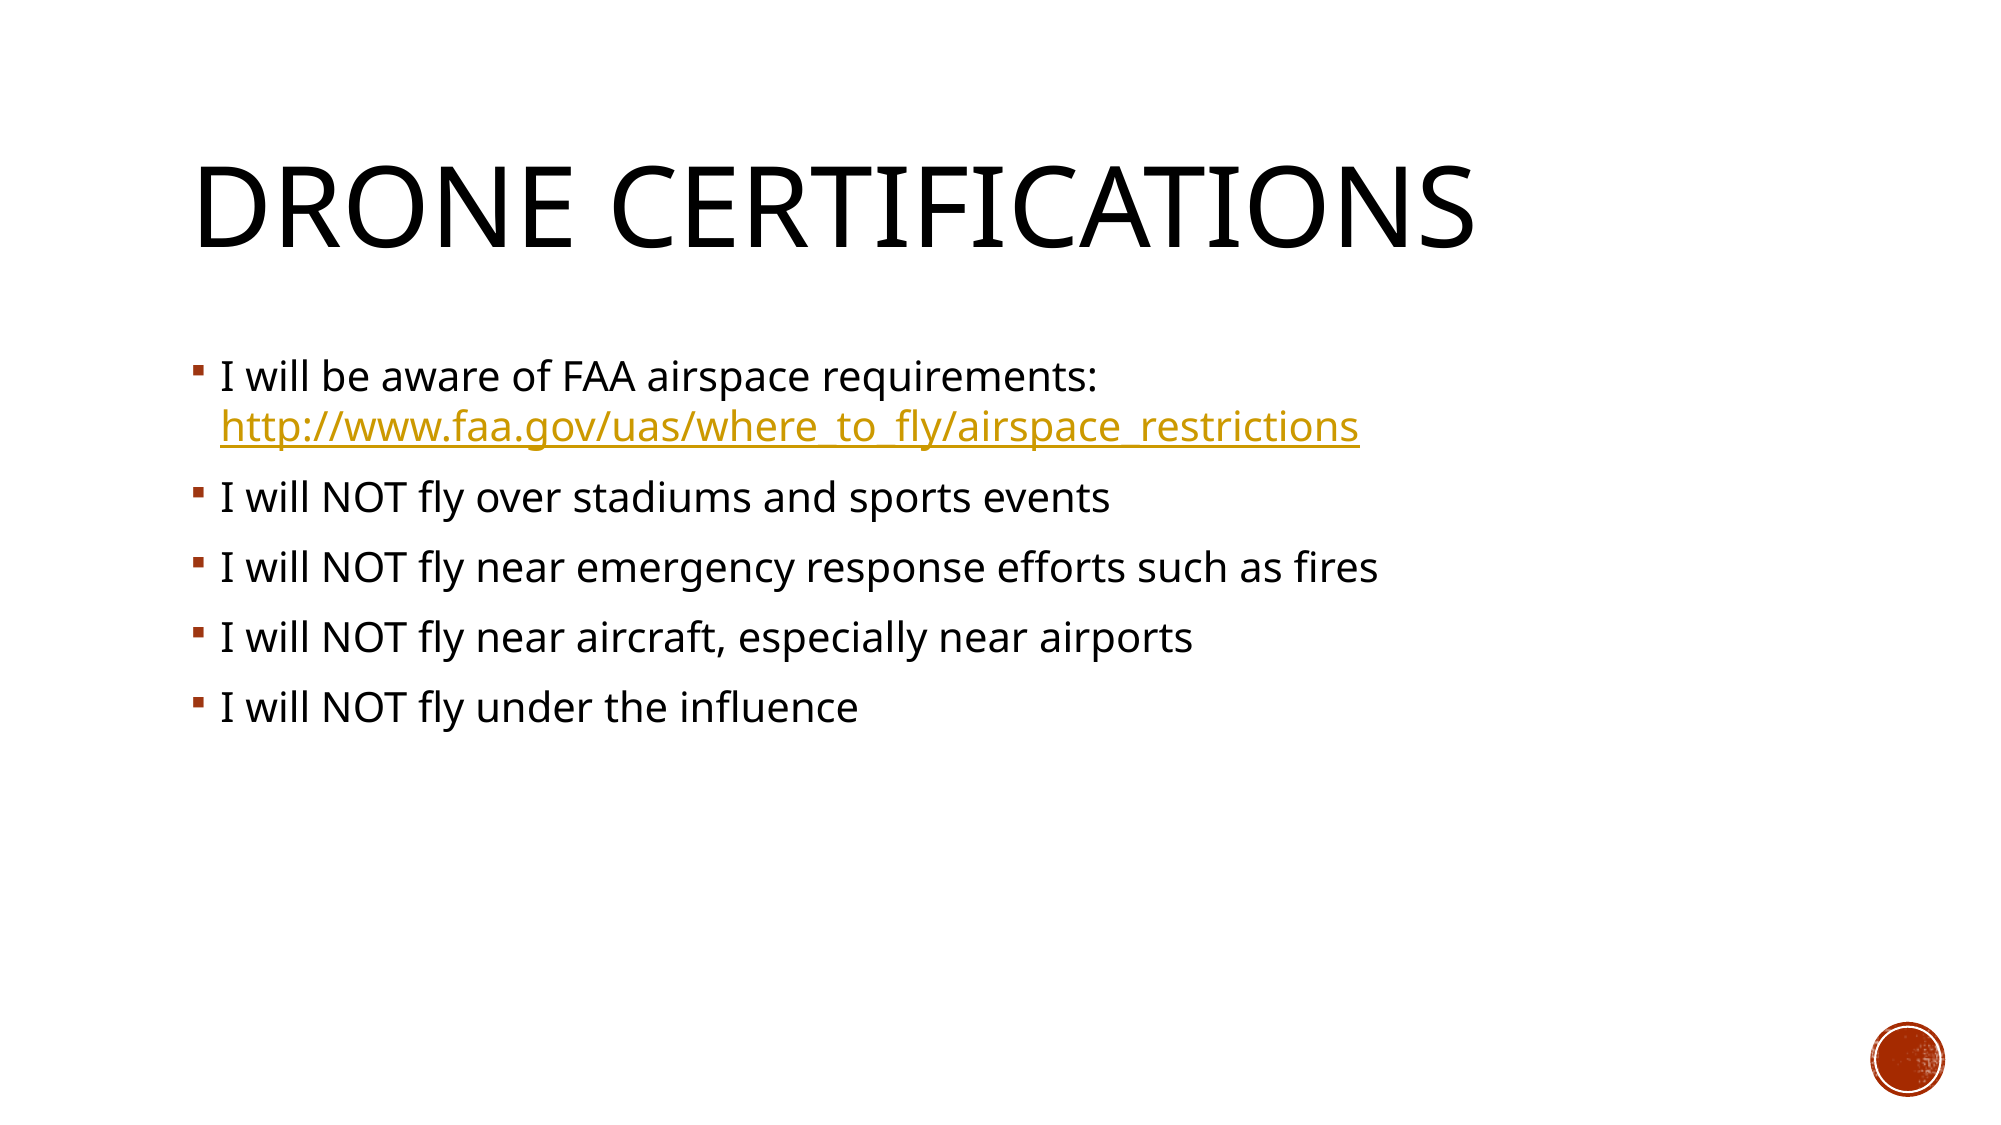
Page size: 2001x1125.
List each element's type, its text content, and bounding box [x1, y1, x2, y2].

list I will be aware of FAA airspace requirements: http://www.faa.gov/uas/where_to_fly/airspace_restrictions I will NOT fly over stadiums and sports events I will NOT fly near emergency response efforts such as fires I will NOT fly near aircraft, especially near airports I will NOT fly under the influence [175, 348, 1826, 1013]
title Drone certifications [175, 79, 1826, 344]
